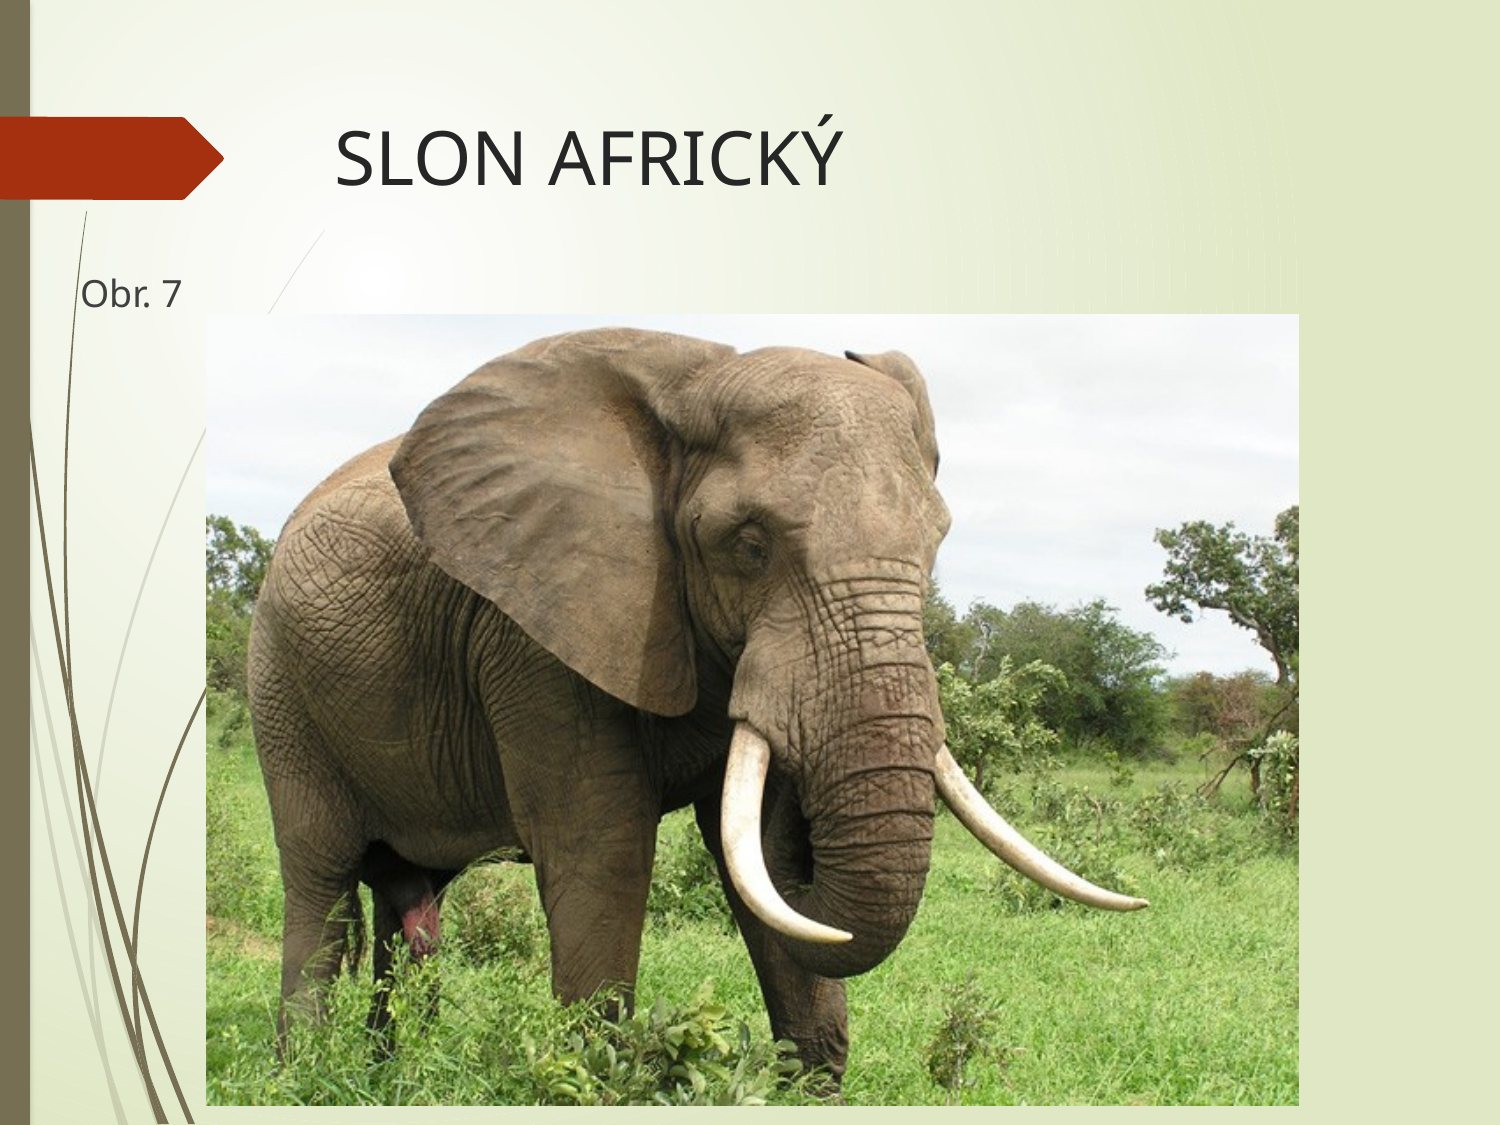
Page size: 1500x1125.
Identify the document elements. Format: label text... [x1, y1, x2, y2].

picture [206, 314, 1299, 1107]
list Obr. 7 [64, 262, 1425, 1125]
title SLON AFRICKÝ [319, 102, 1400, 262]
